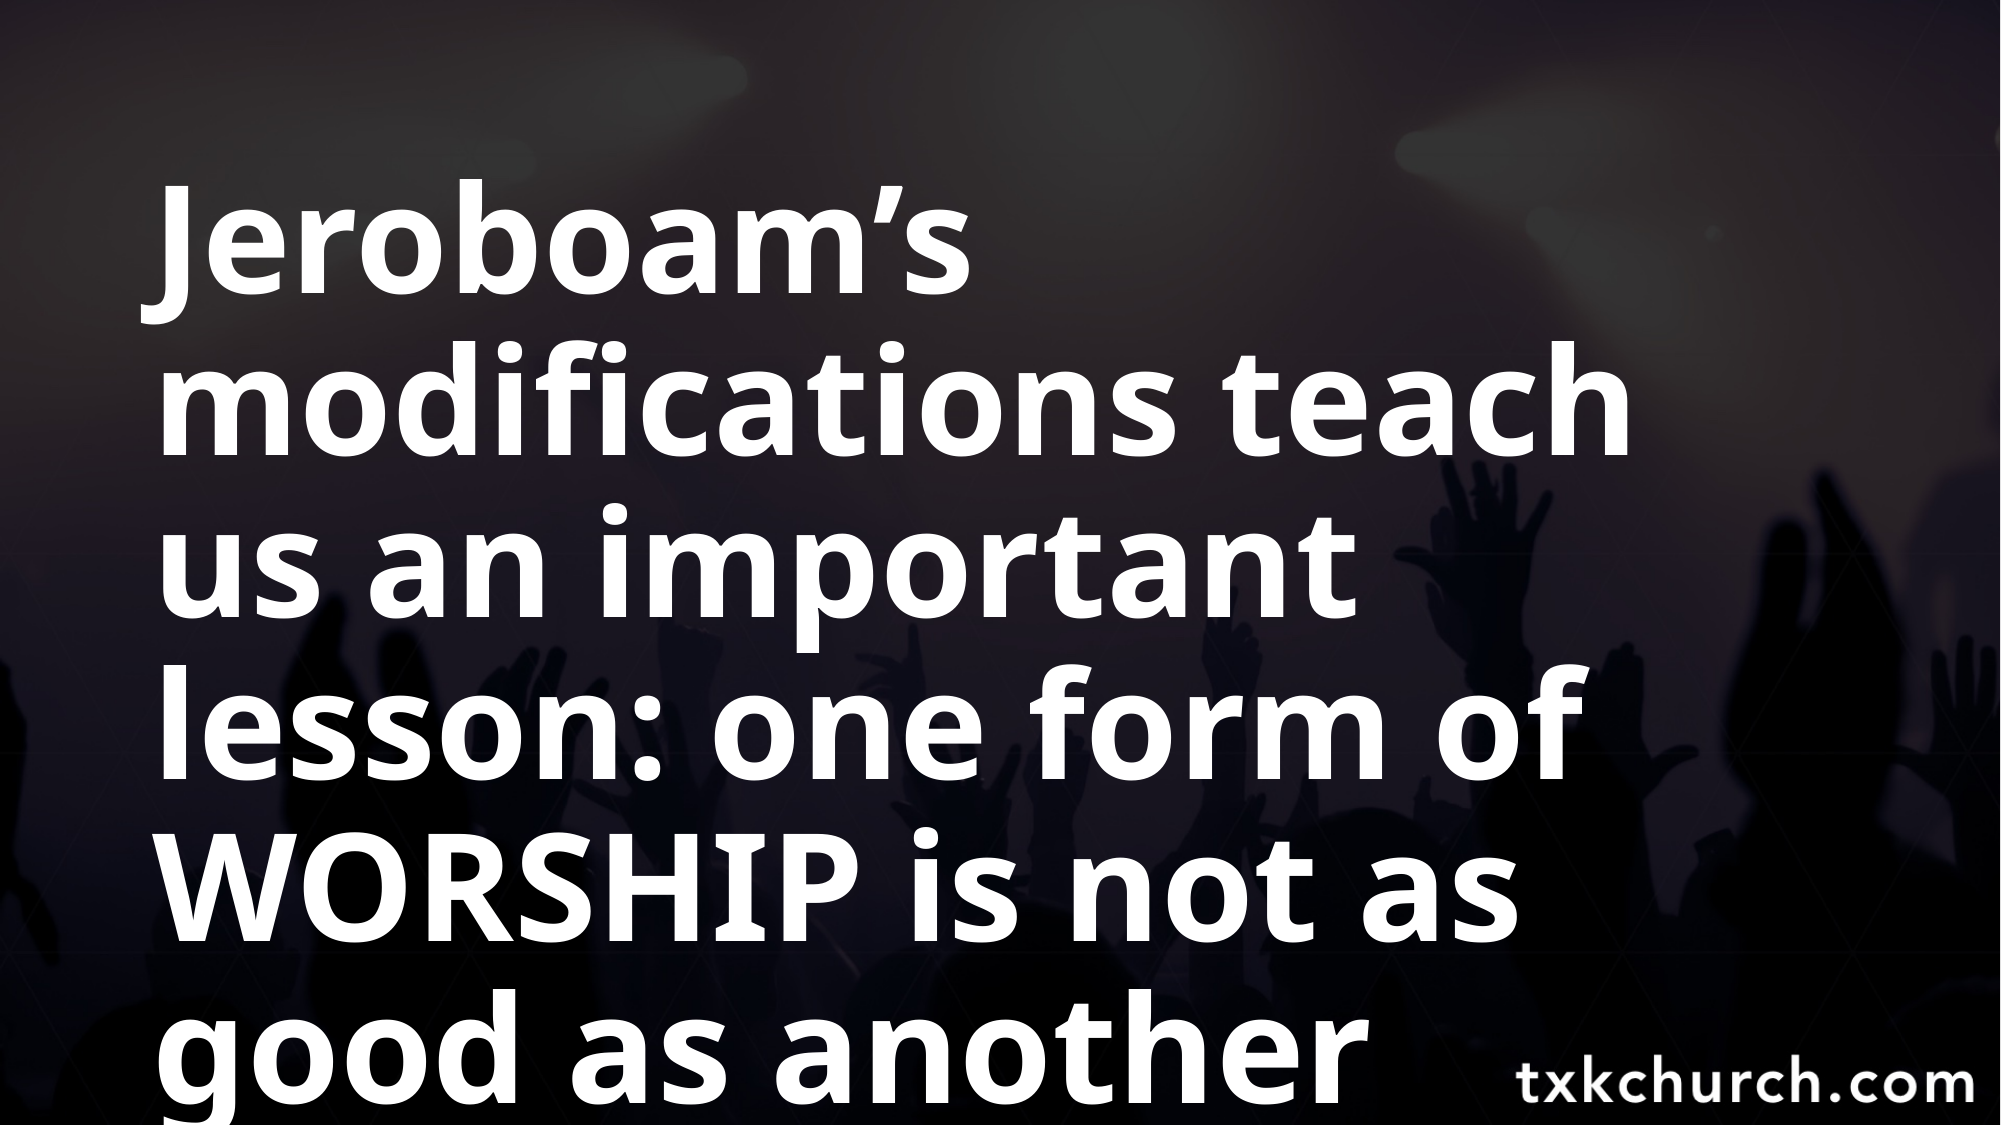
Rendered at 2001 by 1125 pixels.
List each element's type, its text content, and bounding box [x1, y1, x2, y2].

list Jeroboam’s modifications teach us an important lesson: one form of WORSHIP is not as good as another FORM. [137, 156, 1863, 969]
picture [0, 0, 2001, 1125]
